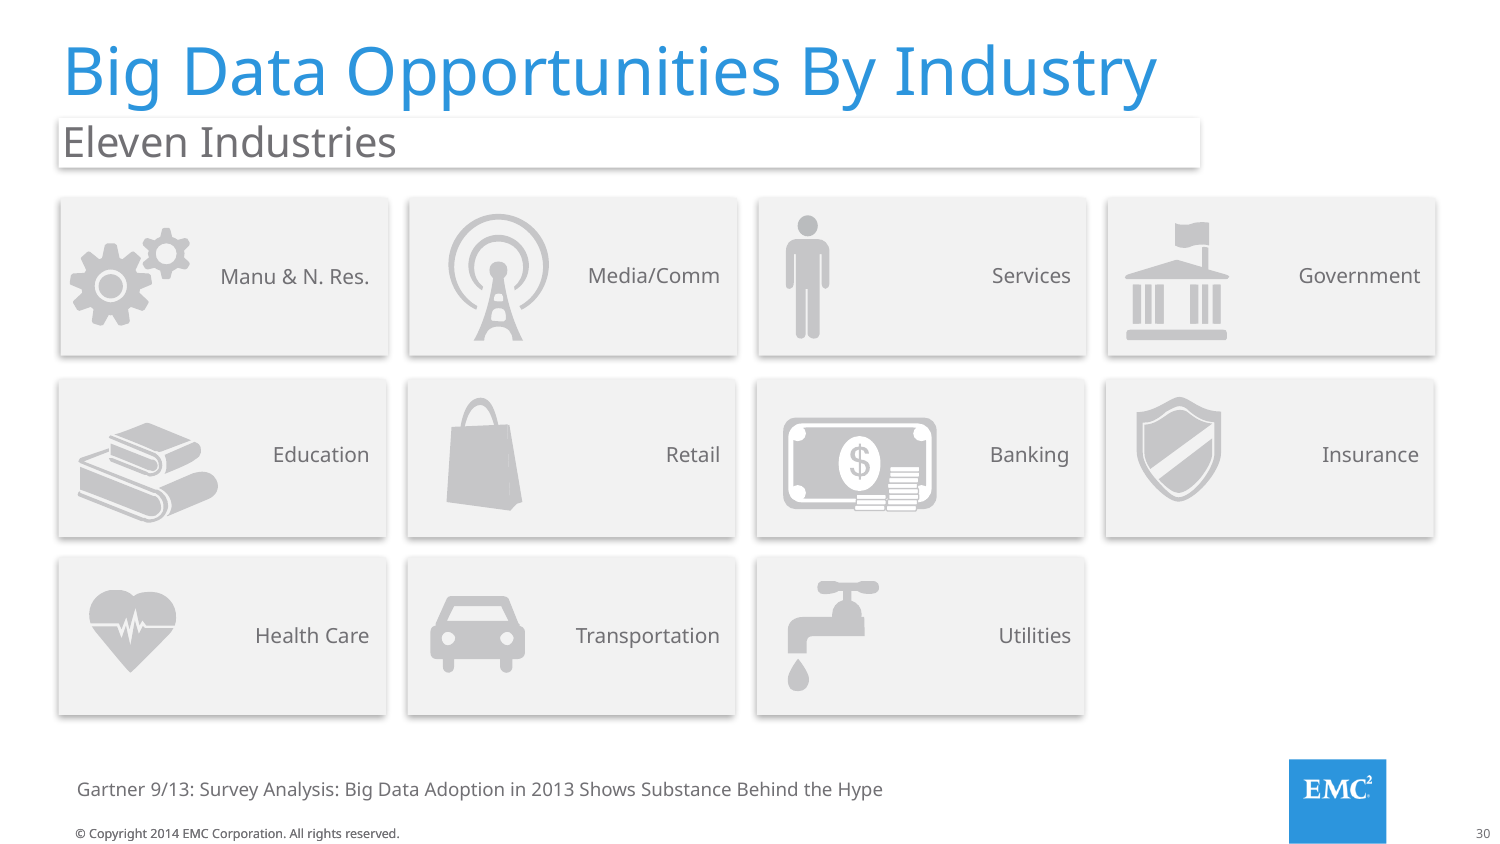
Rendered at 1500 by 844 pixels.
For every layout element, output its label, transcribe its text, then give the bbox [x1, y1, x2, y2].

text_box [67, 197, 585, 619]
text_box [785, 215, 830, 339]
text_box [430, 595, 526, 673]
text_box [448, 213, 550, 341]
subtitle Eleven Industries [62, 115, 1450, 165]
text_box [446, 397, 523, 511]
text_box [69, 228, 190, 327]
text_box [58, 117, 1201, 168]
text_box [1124, 221, 1230, 341]
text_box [76, 423, 219, 523]
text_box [58, 197, 1436, 716]
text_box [783, 417, 938, 512]
title Big Data Opportunities By Industry [62, 37, 1450, 113]
text_box Gartner 9/13: Survey Analysis: Big Data Adoption in 2013 Shows Substance Behind the Hype [62, 769, 1396, 808]
picture [786, 580, 880, 692]
picture [1135, 396, 1222, 502]
picture [88, 589, 177, 673]
